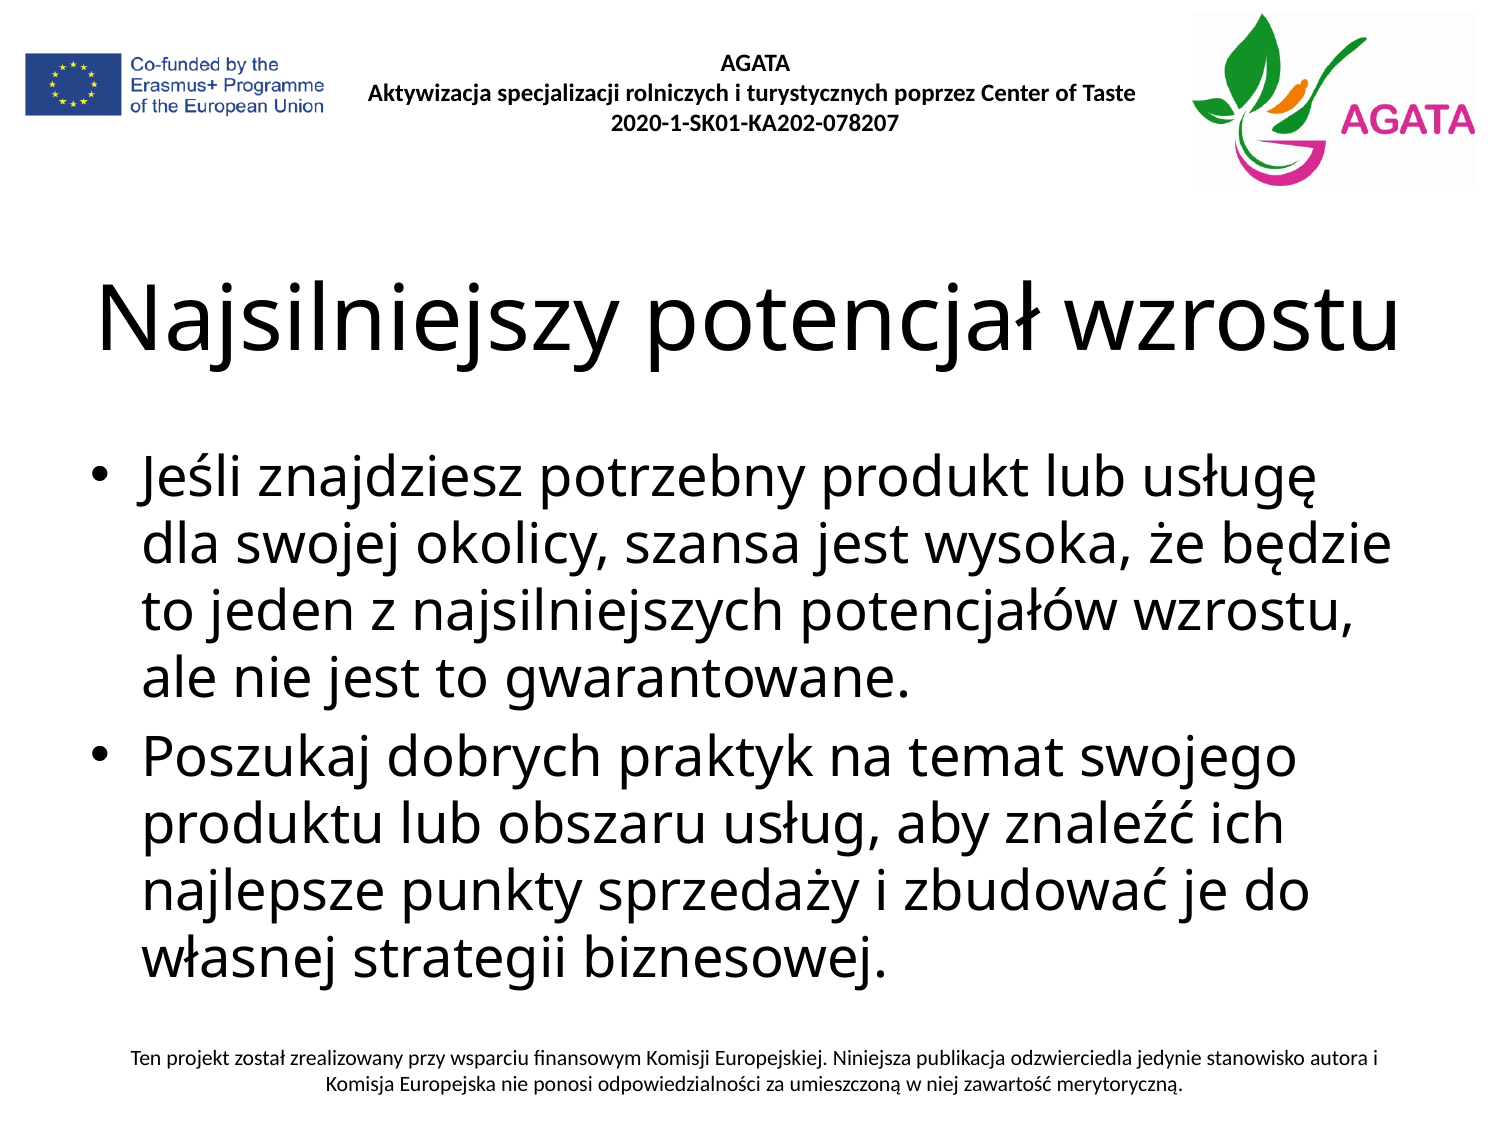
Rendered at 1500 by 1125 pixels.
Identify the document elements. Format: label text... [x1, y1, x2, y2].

title Najsilniejszy potencjał wzrostu [75, 219, 1425, 408]
picture [1192, 13, 1475, 186]
picture [25, 53, 333, 120]
list Jeśli znajdziesz potrzebny produkt lub usługę dla swojej okolicy, szansa jest wysoka, że będzie to jeden z najsilniejszych potencjałów wzrostu, ale nie jest to gwarantowane. Poszukaj dobrych praktyk na temat swojego produktu lub obszaru usług, aby znaleźć ich najlepsze punkty sprzedaży i zbudować je do własnej strategii biznesowej. [75, 432, 1425, 1005]
